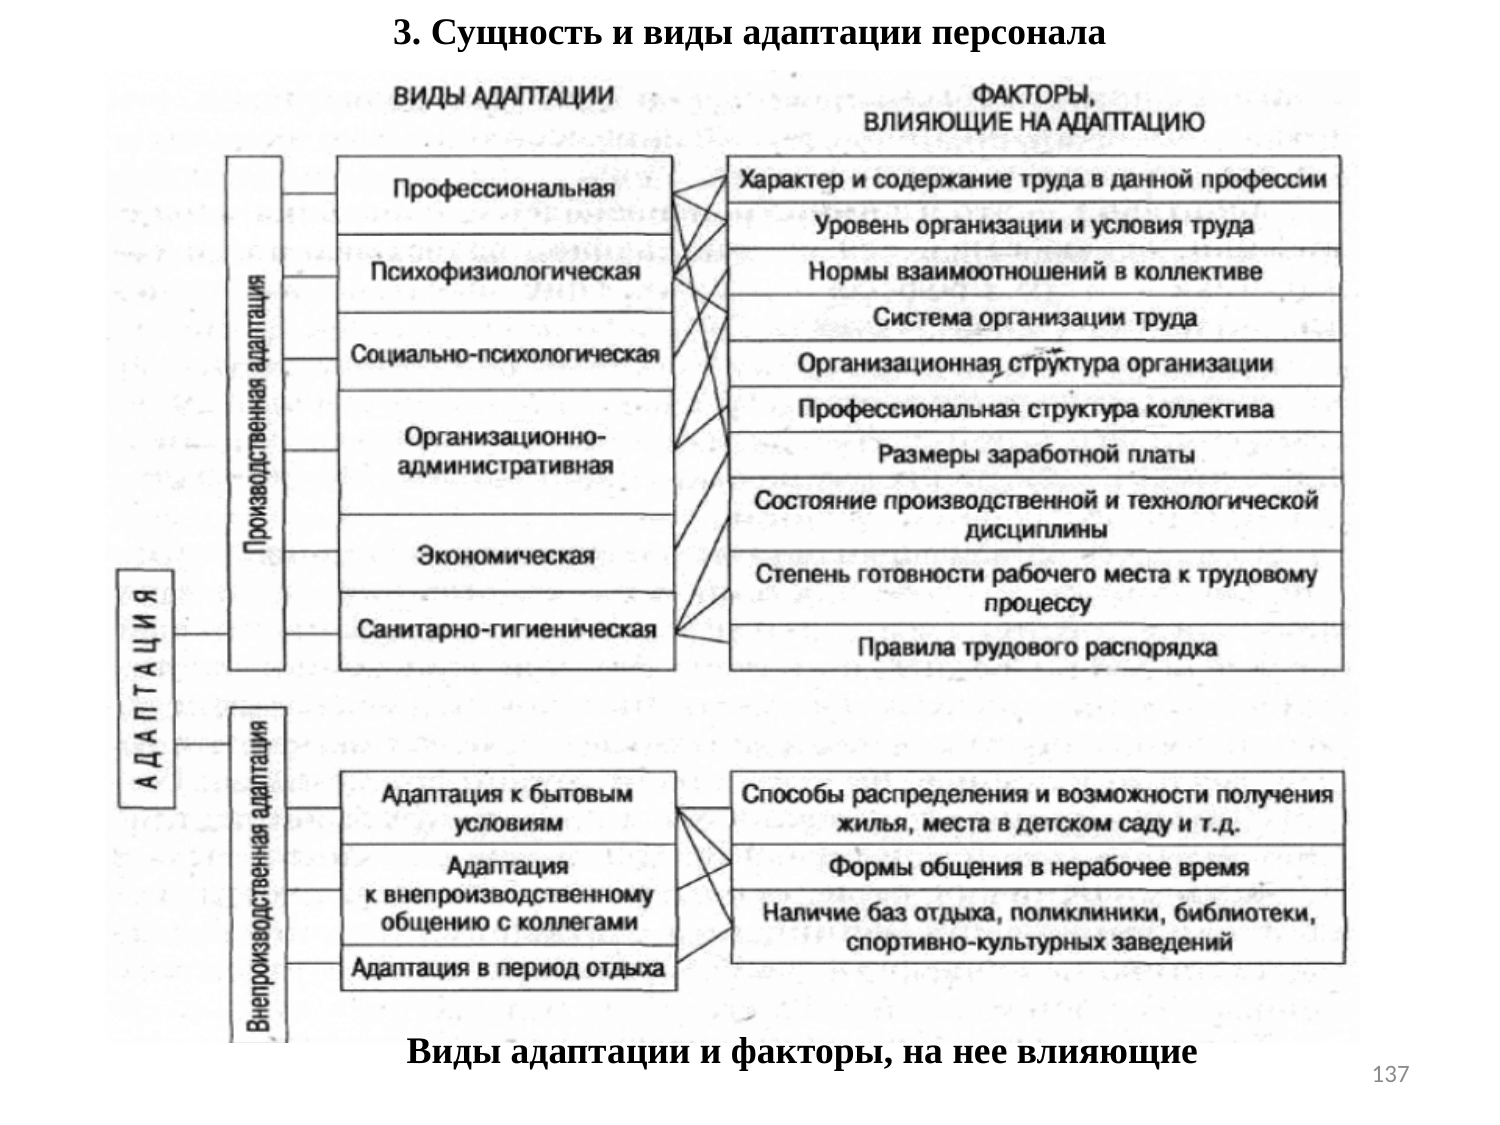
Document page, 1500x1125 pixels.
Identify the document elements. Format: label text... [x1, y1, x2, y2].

slide_number 137 [1074, 1042, 1425, 1103]
text_box Виды адаптации и факторы, на нее влияющие [316, 1051, 1289, 1079]
text_box 3. Сущность и виды адаптации персонала [0, 0, 1500, 60]
picture [105, 70, 1360, 1044]
